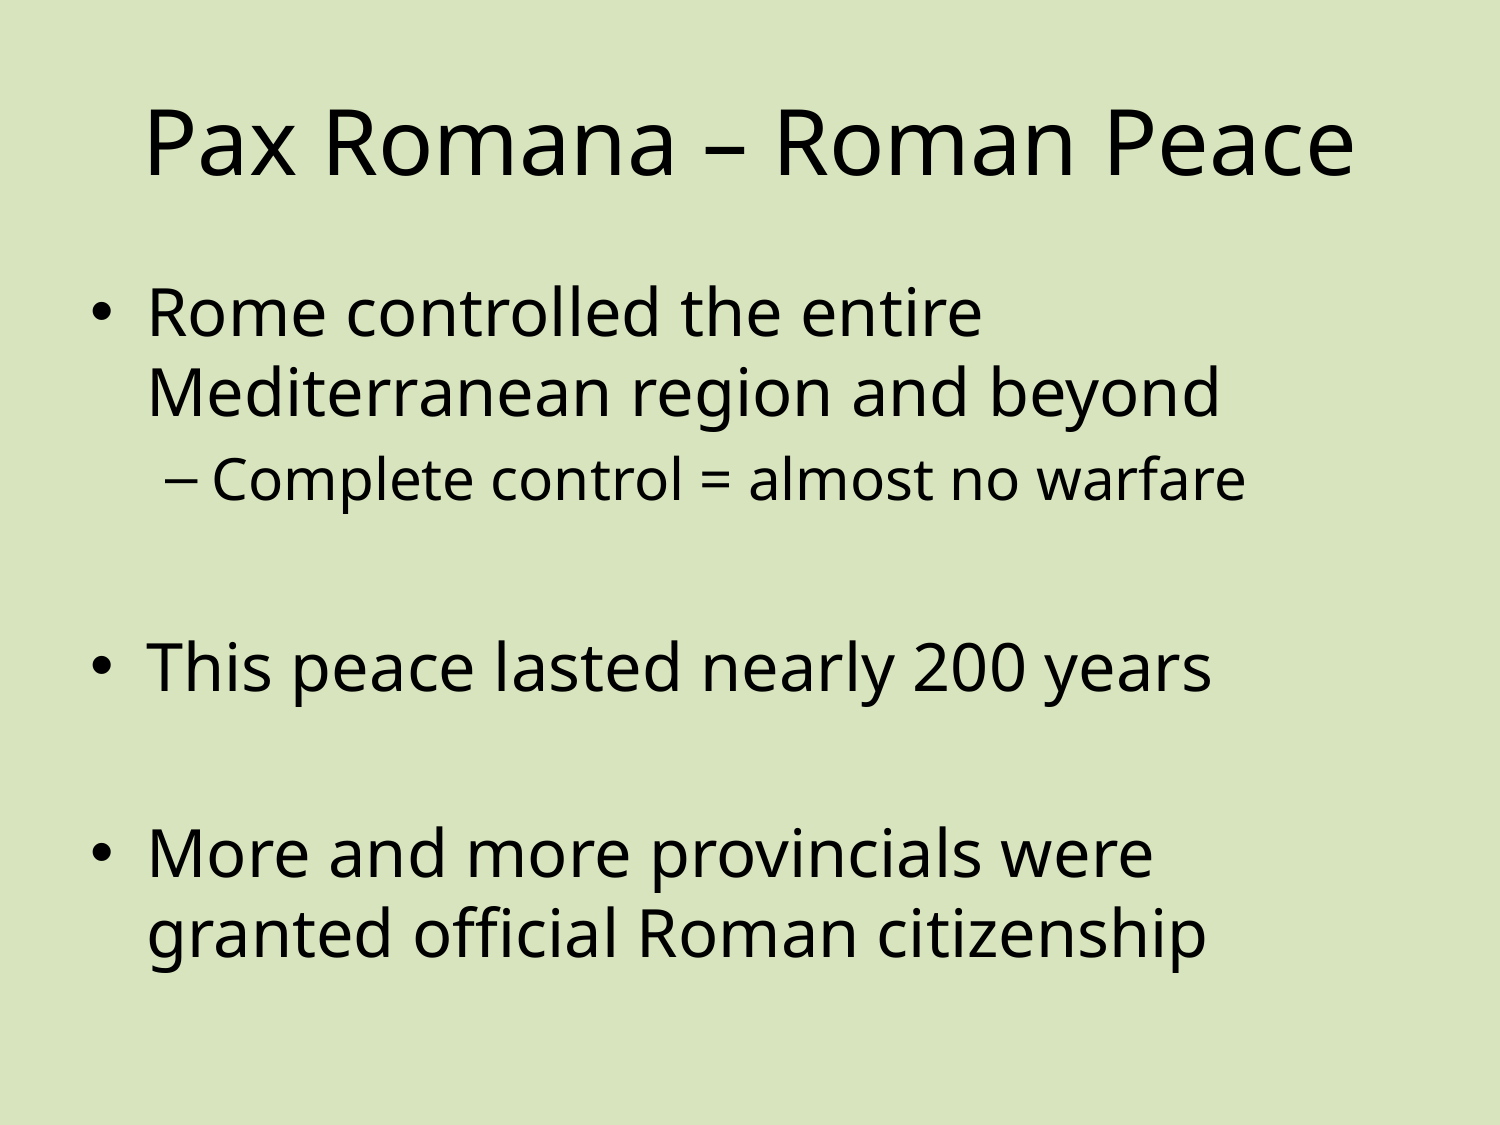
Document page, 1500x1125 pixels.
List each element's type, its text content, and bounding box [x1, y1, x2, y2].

list Rome controlled the entire Mediterranean region and beyond Complete control = almost no warfare This peace lasted nearly 200 years More and more provincials were granted official Roman citizenship [75, 262, 1425, 1005]
title Pax Romana – Roman Peace [75, 45, 1425, 233]
